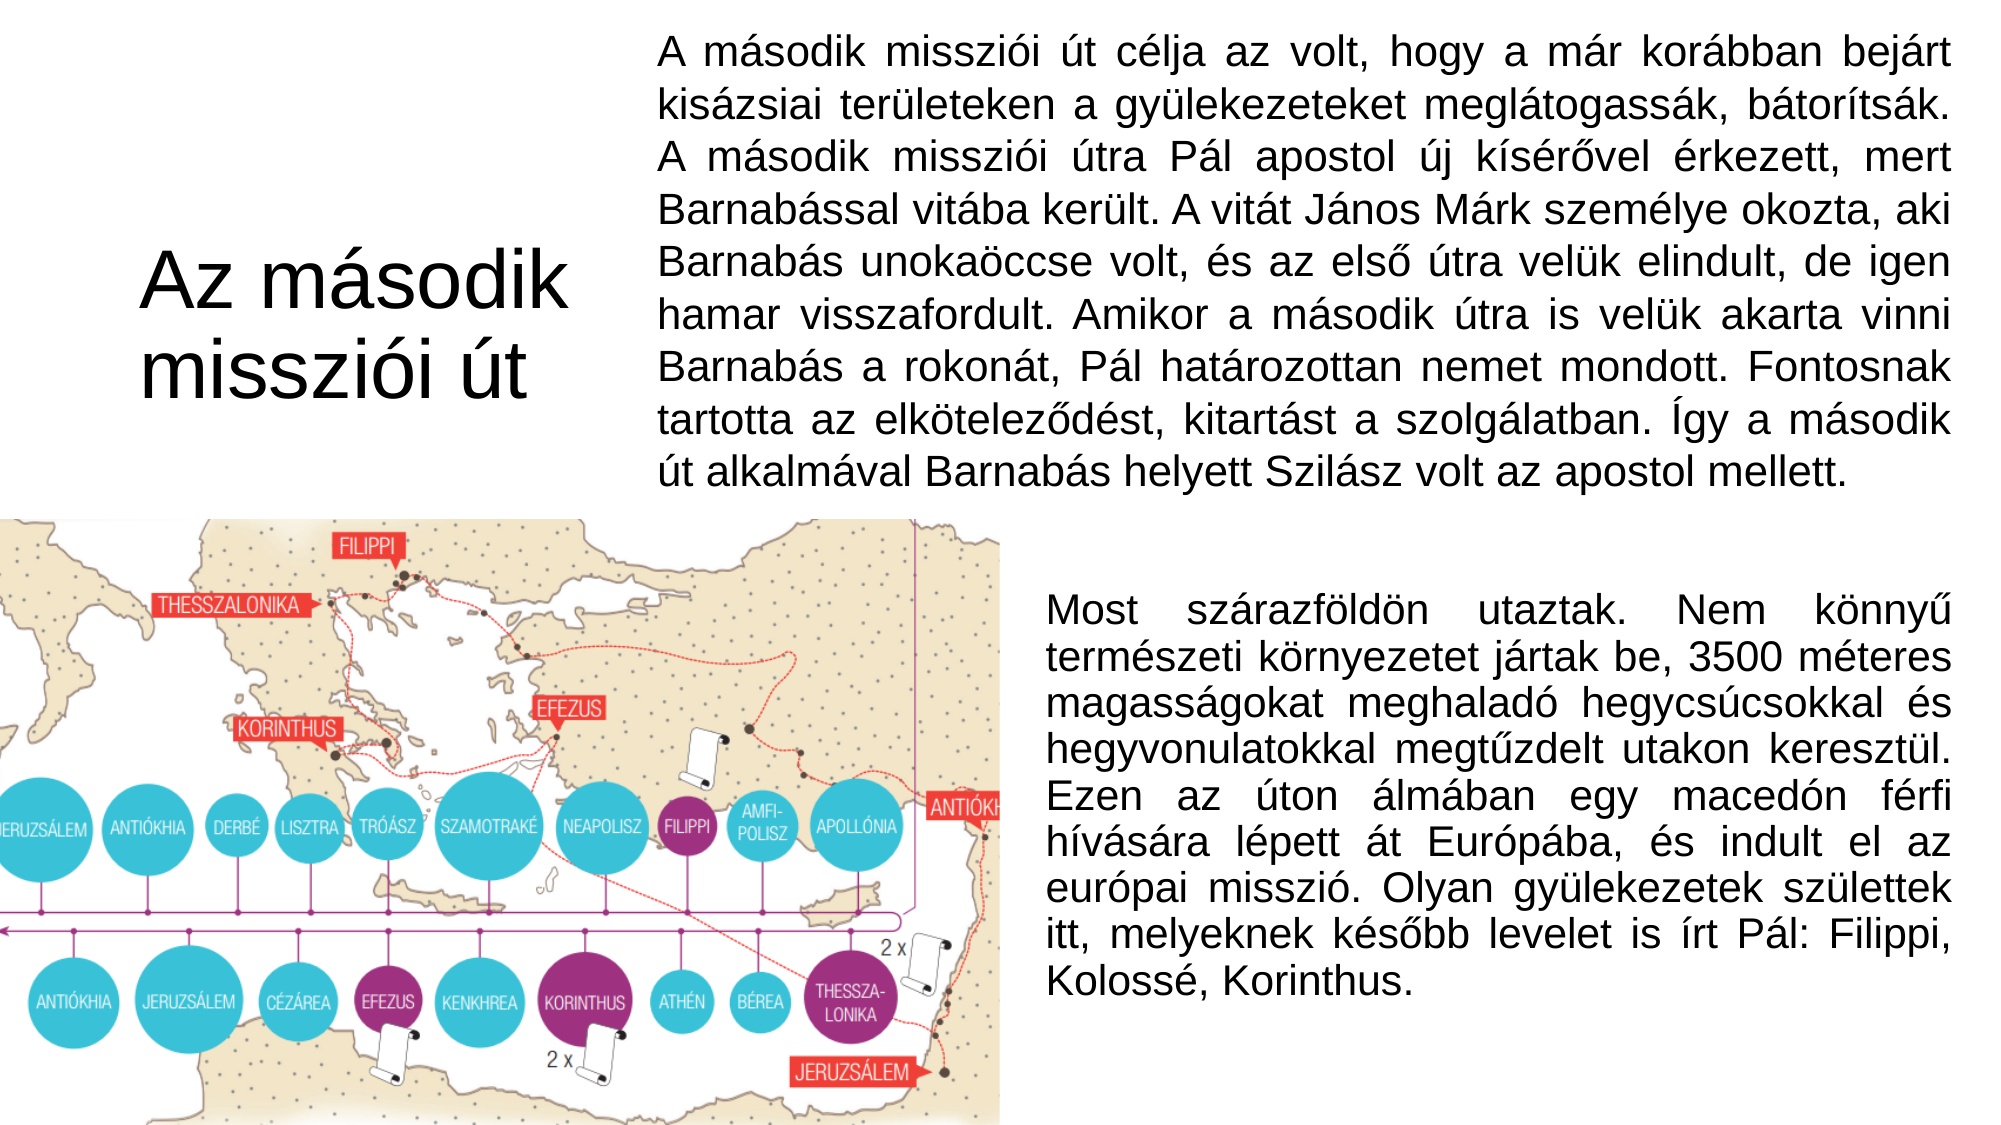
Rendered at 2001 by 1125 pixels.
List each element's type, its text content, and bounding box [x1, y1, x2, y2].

text_box A második missziói út célja az volt, hogy a már korábban bejárt kisázsiai területeken a gyülekezeteket meglátogassák, bátorítsák. A második missziói útra Pál apostol új kísérővel érkezett, mert Barnabással vitába került. A vitát János Márk személye okozta, aki Barnabás unokaöccse volt, és az első útra velük elindult, de igen hamar visszafordult. Amikor a második útra is velük akarta vinni Barnabás a rokonát, Pál határozottan nemet mondott. Fontosnak tartotta az elköteleződést, kitartást a szolgálatban. Így a második út alkalmával Barnabás helyett Szilász volt az apostol mellett. [642, 15, 1968, 503]
title Az második missziói út [124, 190, 642, 464]
list Most szárazföldön utaztak. Nem könnyű természeti környezetet jártak be, 3500 méteres magasságokat meghaladó hegycsúcsokkal és hegyvonulatokkal megtűzdelt utakon keresztül. Ezen az úton álmában egy macedón férfi hívására lépett át Európába, és indult el az európai misszió. Olyan gyülekezetek születtek itt, melyeknek később levelet is írt Pál: Filippi, Kolossé, Korinthus. [1030, 561, 1968, 1031]
picture [0, 519, 1000, 1125]
